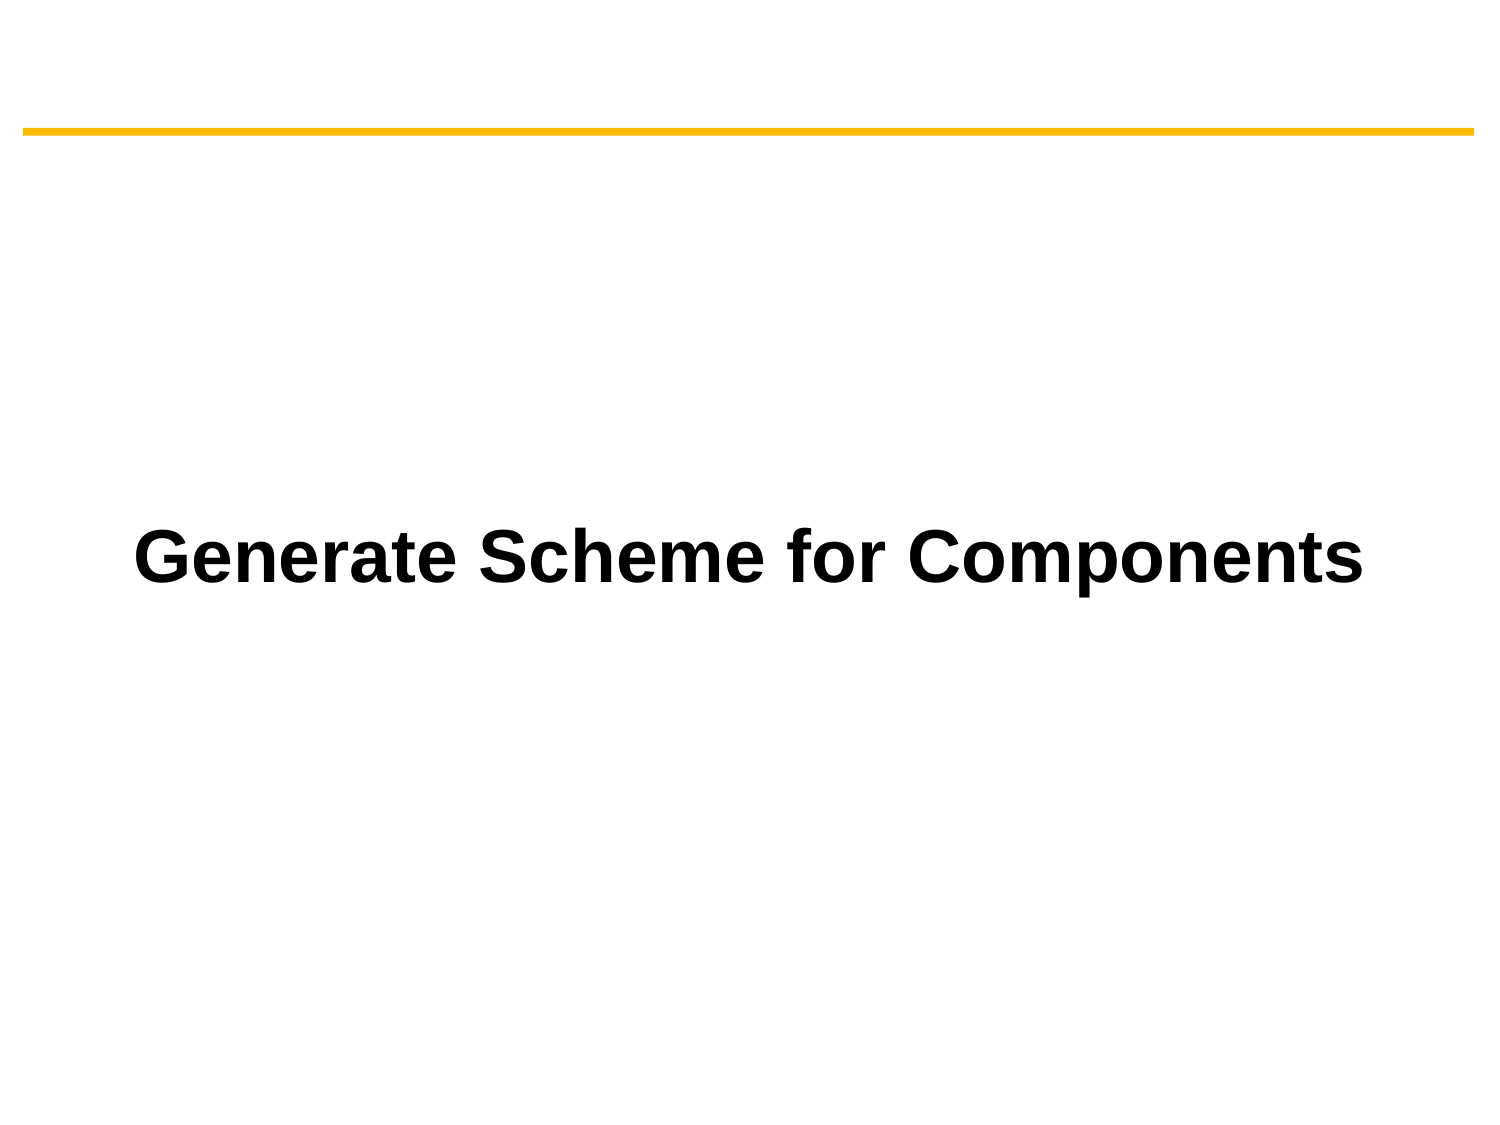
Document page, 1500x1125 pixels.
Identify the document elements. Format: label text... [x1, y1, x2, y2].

text_box Generate Scheme for Components [0, 499, 1500, 605]
